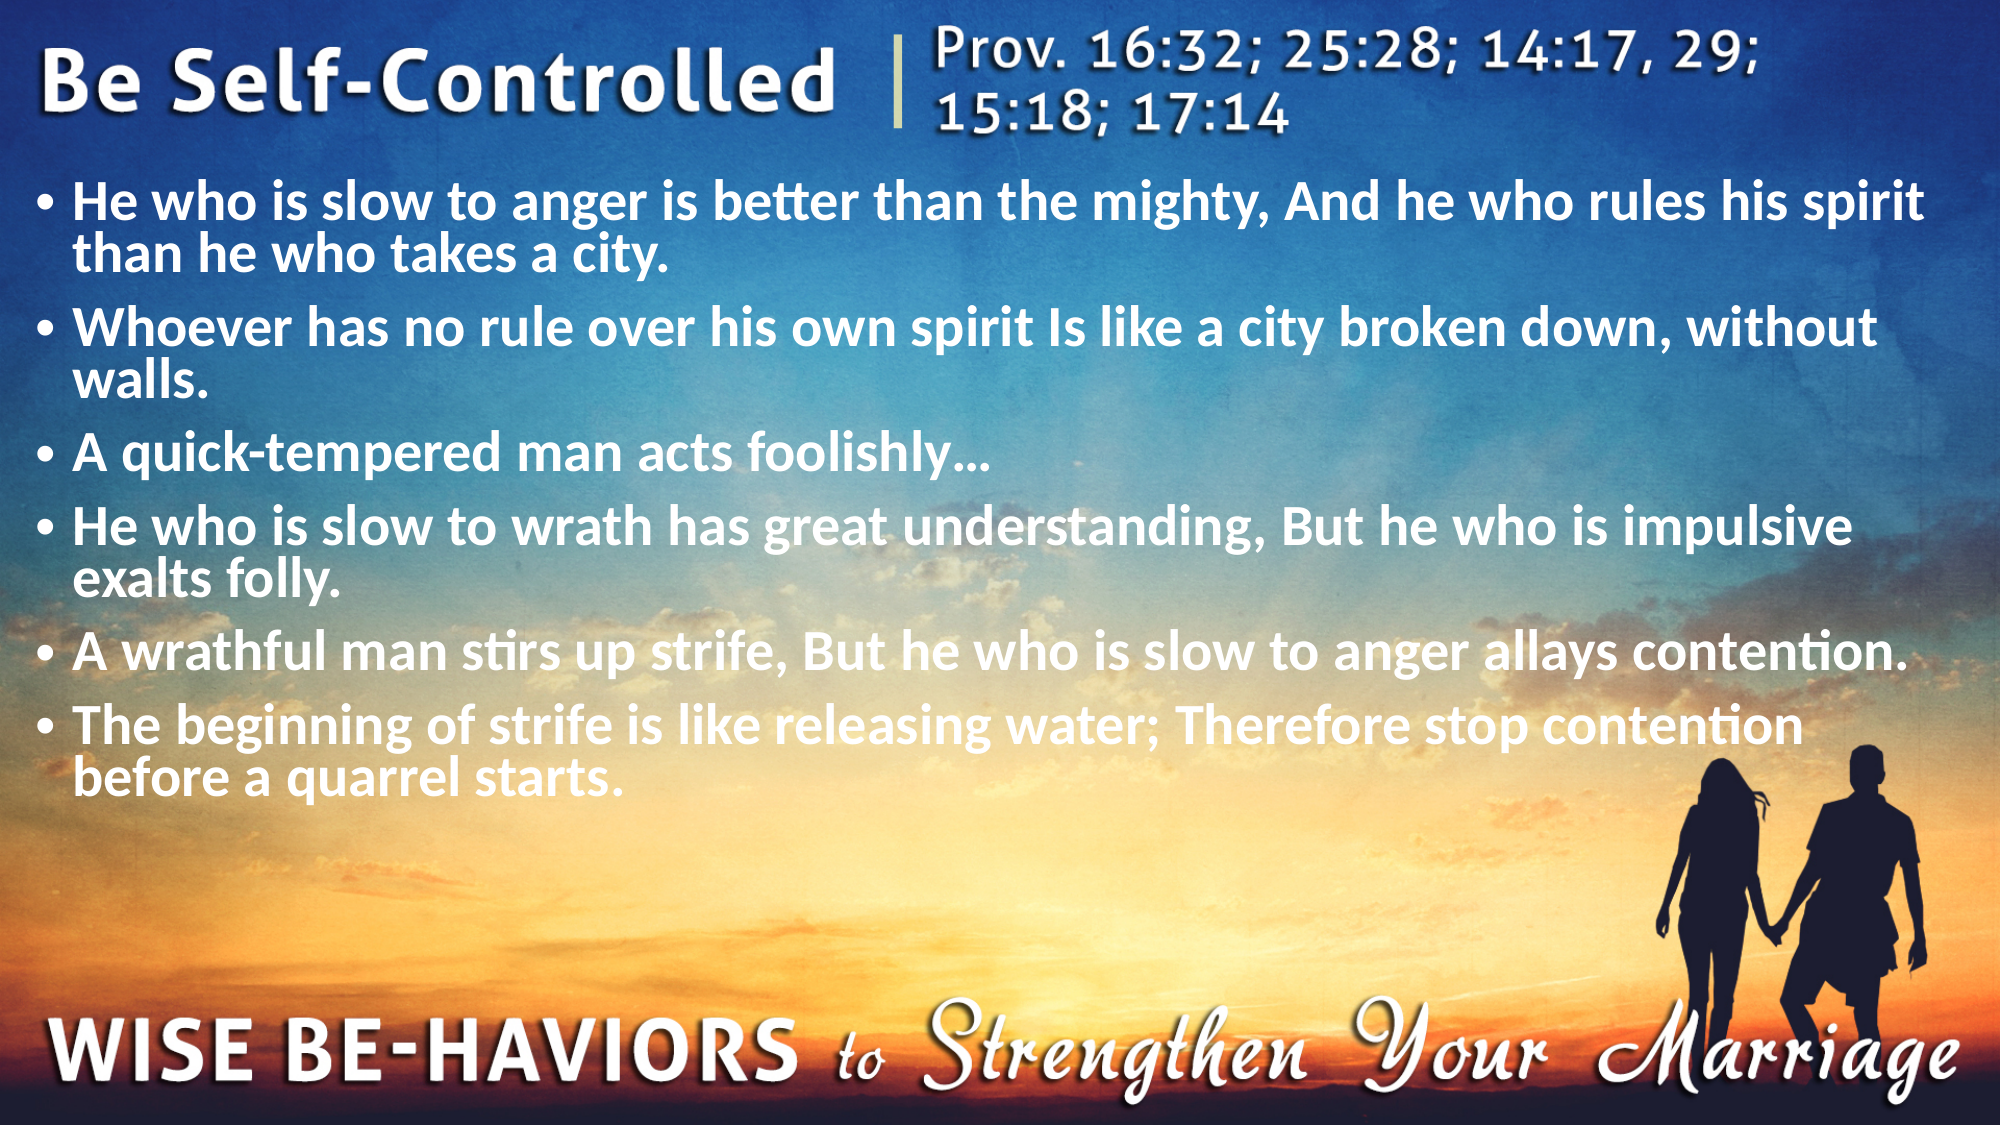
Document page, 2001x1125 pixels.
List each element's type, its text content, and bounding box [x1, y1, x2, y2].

picture [0, 0, 2000, 1125]
list He who is slow to anger is better than the mighty, And he who rules his spirit than he who takes a city. Whoever has no rule over his own spirit Is like a city broken down, without walls. A quick-tempered man acts foolishly… He who is slow to wrath has great understanding, But he who is impulsive exalts folly. A wrathful man stirs up strife, But he who is slow to anger allays contention. The beginning of strife is like releasing water; Therefore stop contention before a quarrel starts. [20, 170, 1974, 999]
